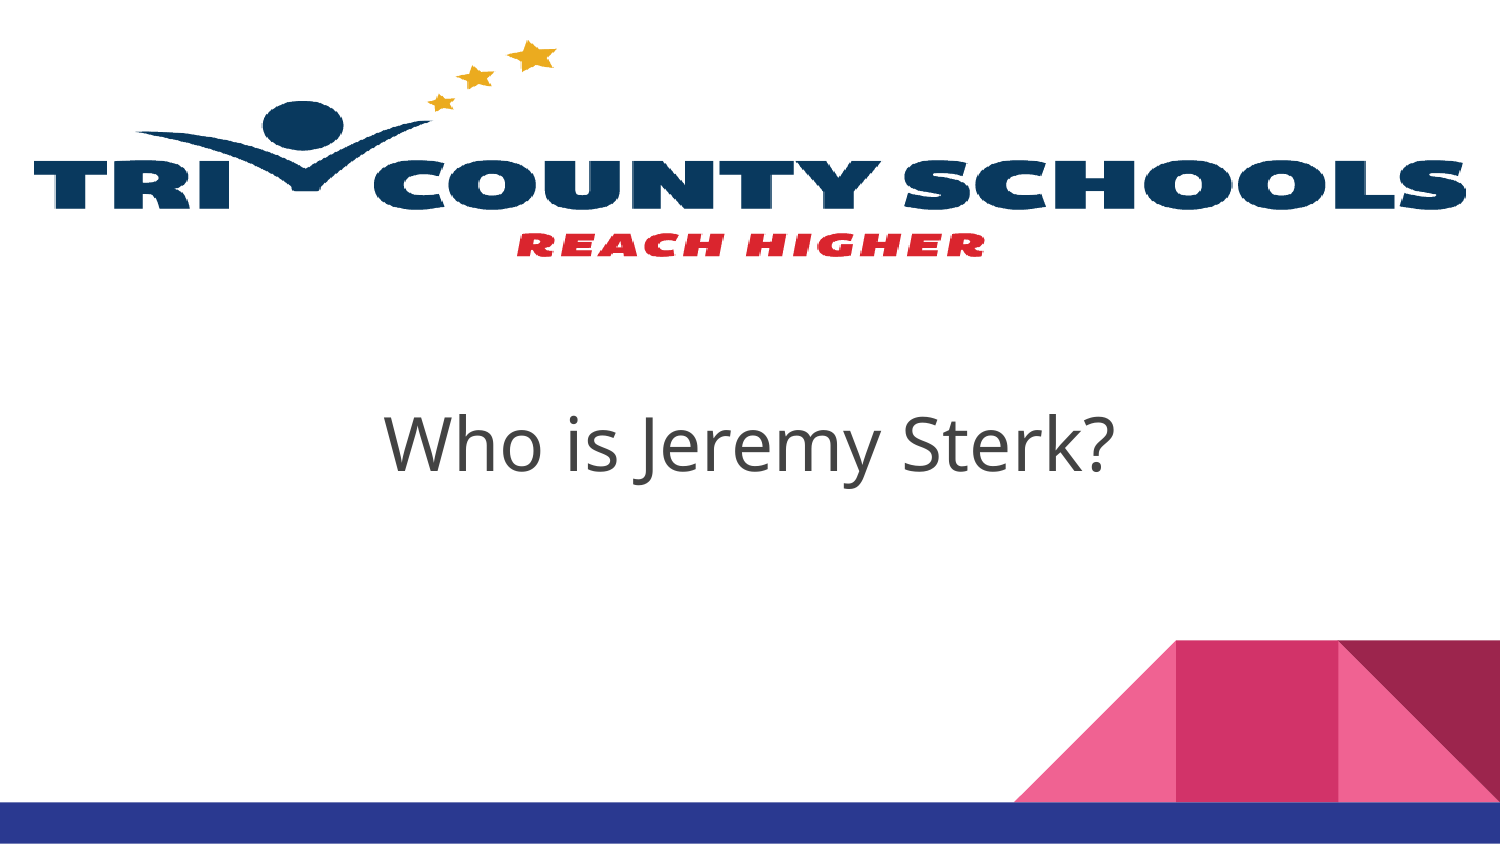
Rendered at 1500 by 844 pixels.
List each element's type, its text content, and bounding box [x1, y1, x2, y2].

list Who is Jeremy Sterk? [51, 274, 1449, 706]
picture [34, 40, 1466, 257]
